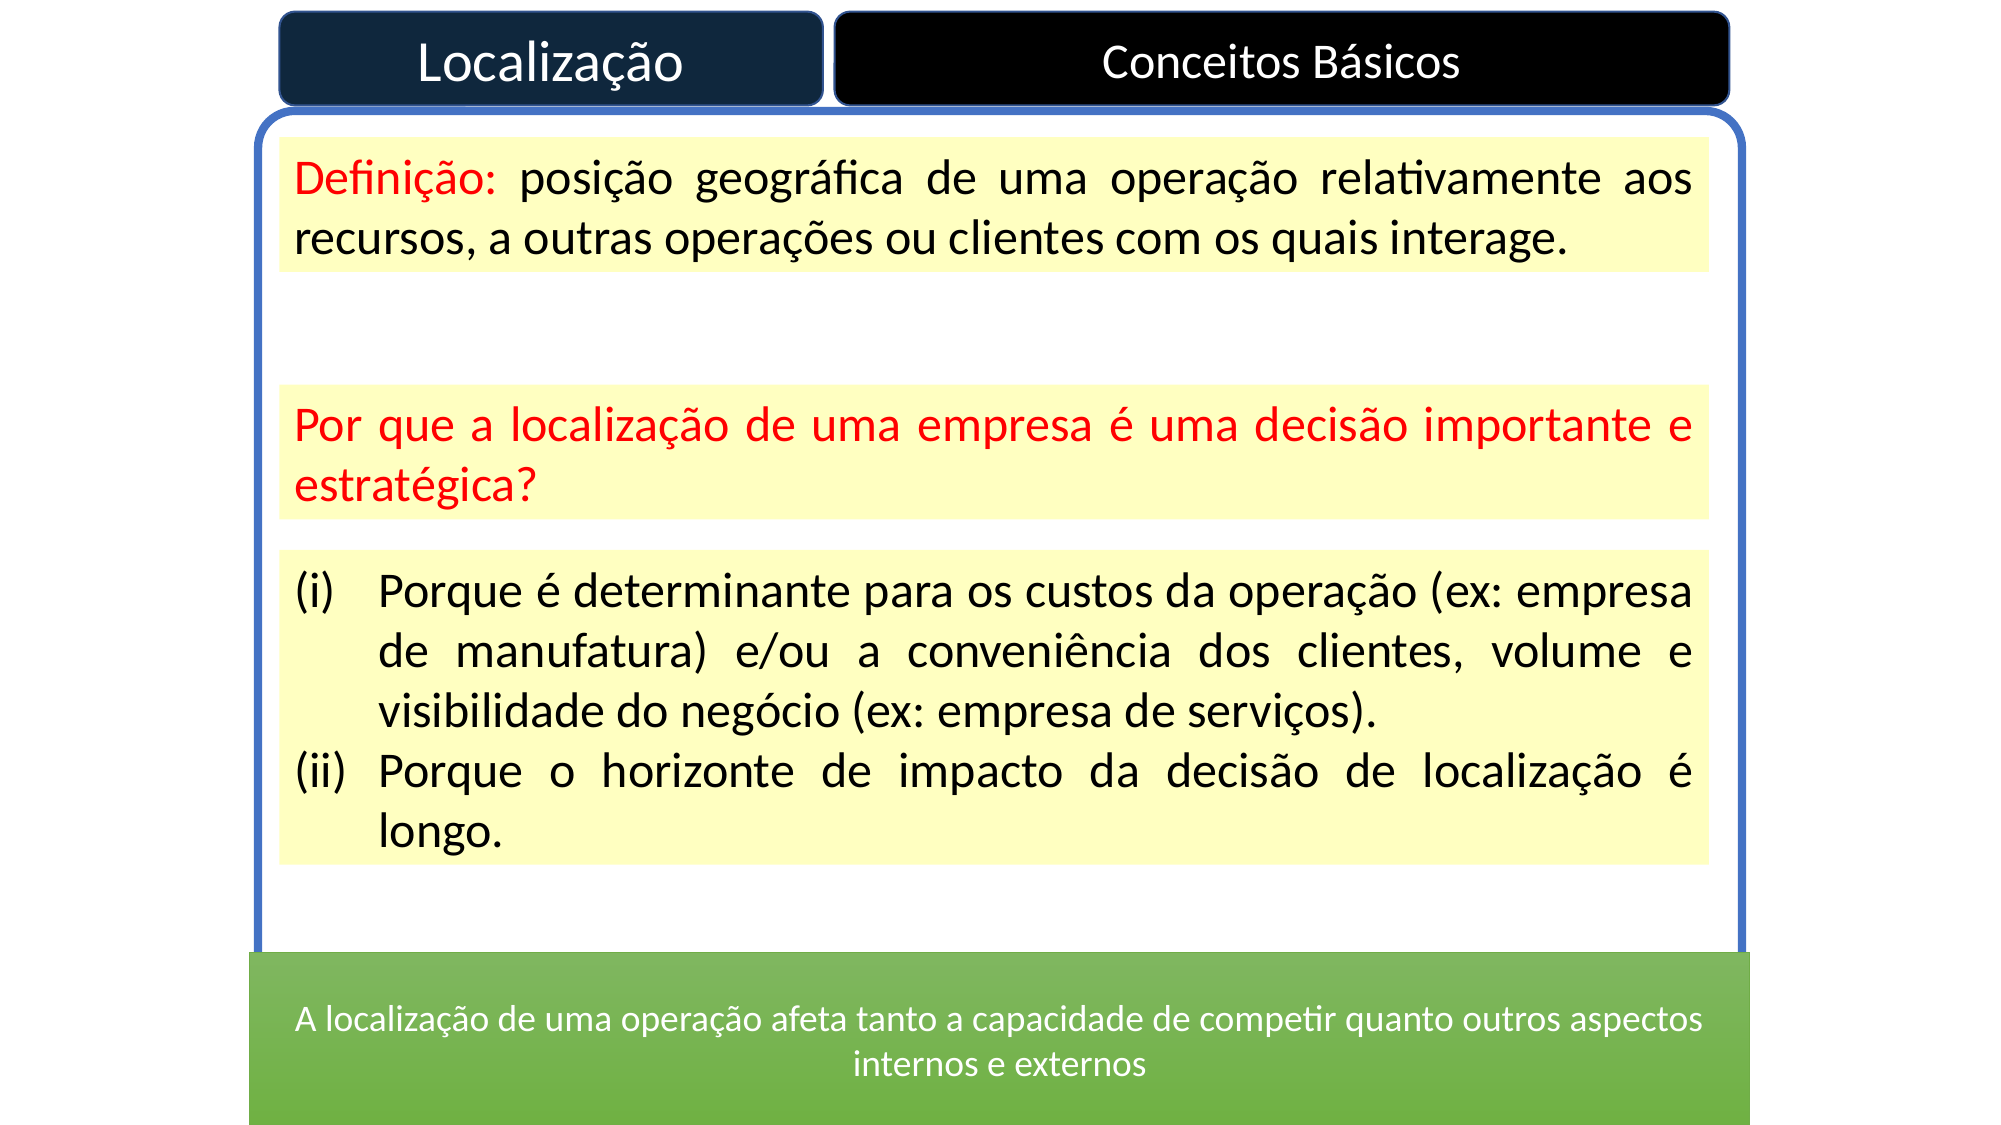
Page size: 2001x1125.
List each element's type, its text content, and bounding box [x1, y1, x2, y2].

text_box Por que a localização de uma empresa é uma decisão importante e estratégica? [279, 384, 1709, 520]
text_box Conceitos Básicos [833, 10, 1731, 107]
text_box [256, 109, 1743, 952]
text_box Localização [278, 10, 824, 107]
text_box A localização de uma operação afeta tanto a capacidade de competir quanto outros aspectos internos e externos [249, 952, 1750, 1125]
text_box Porque é determinante para os custos da operação (ex: empresa de manufatura) e/ou a conveniência dos clientes, volume e visibilidade do negócio (ex: empresa de serviços). Porque o horizonte de impacto da decisão de localização é longo. [279, 549, 1709, 865]
text_box Definição: posição geográfica de uma operação relativamente aos recursos, a outras operações ou clientes com os quais interage. [279, 137, 1709, 272]
